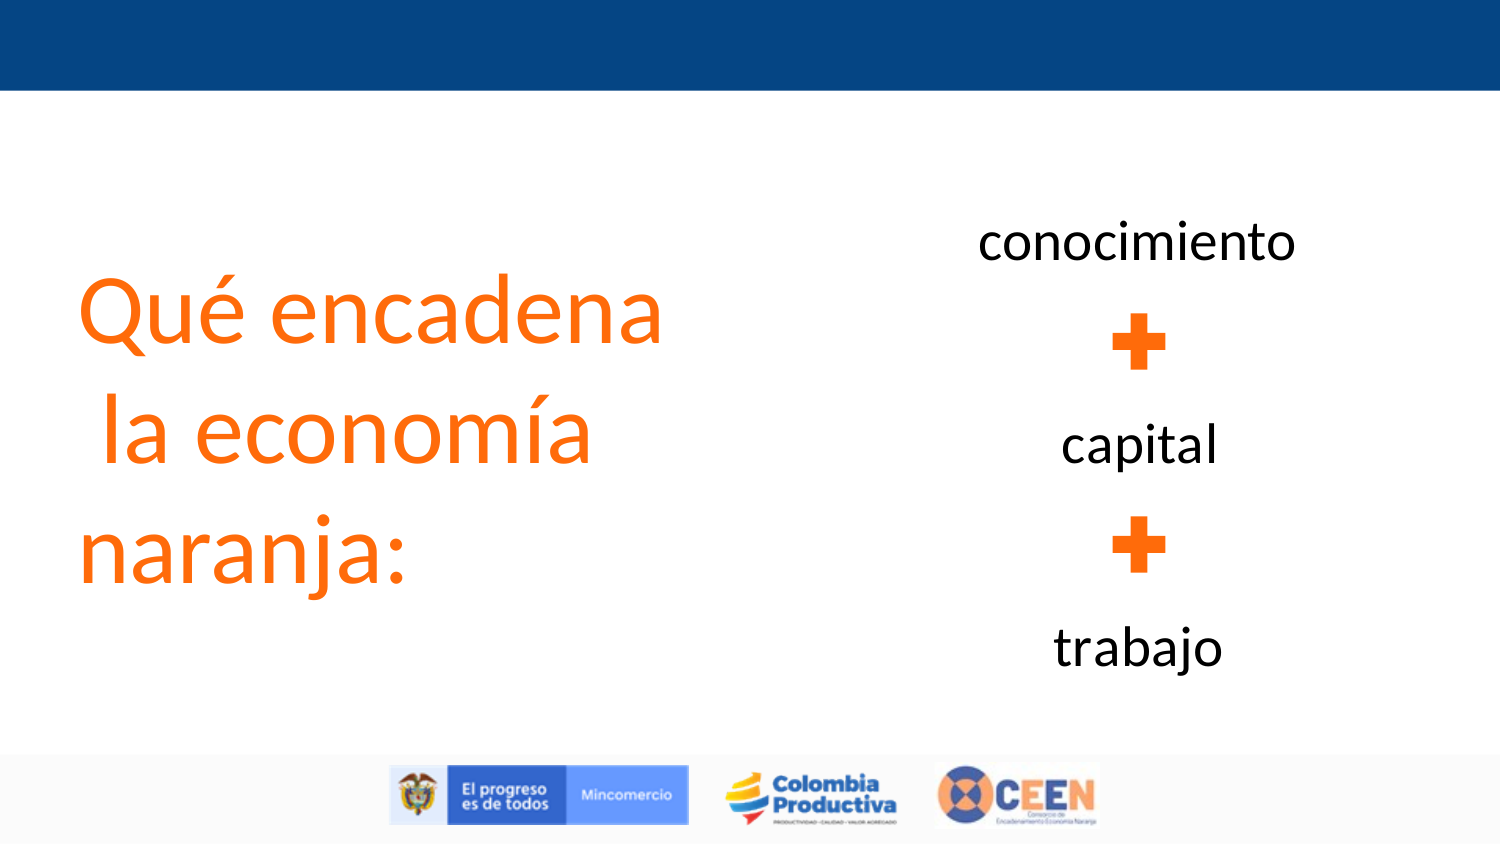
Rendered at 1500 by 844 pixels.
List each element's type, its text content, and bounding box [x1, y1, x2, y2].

text_box [1112, 313, 1166, 370]
picture [934, 762, 1100, 829]
text_box [1112, 516, 1166, 573]
text_box conocimiento [976, 199, 1302, 272]
picture [388, 765, 689, 825]
picture [712, 760, 910, 838]
text_box capital [1059, 403, 1220, 475]
text_box trabajo [1051, 606, 1226, 678]
text_box Qué encadena la economía naranja: [75, 241, 670, 604]
